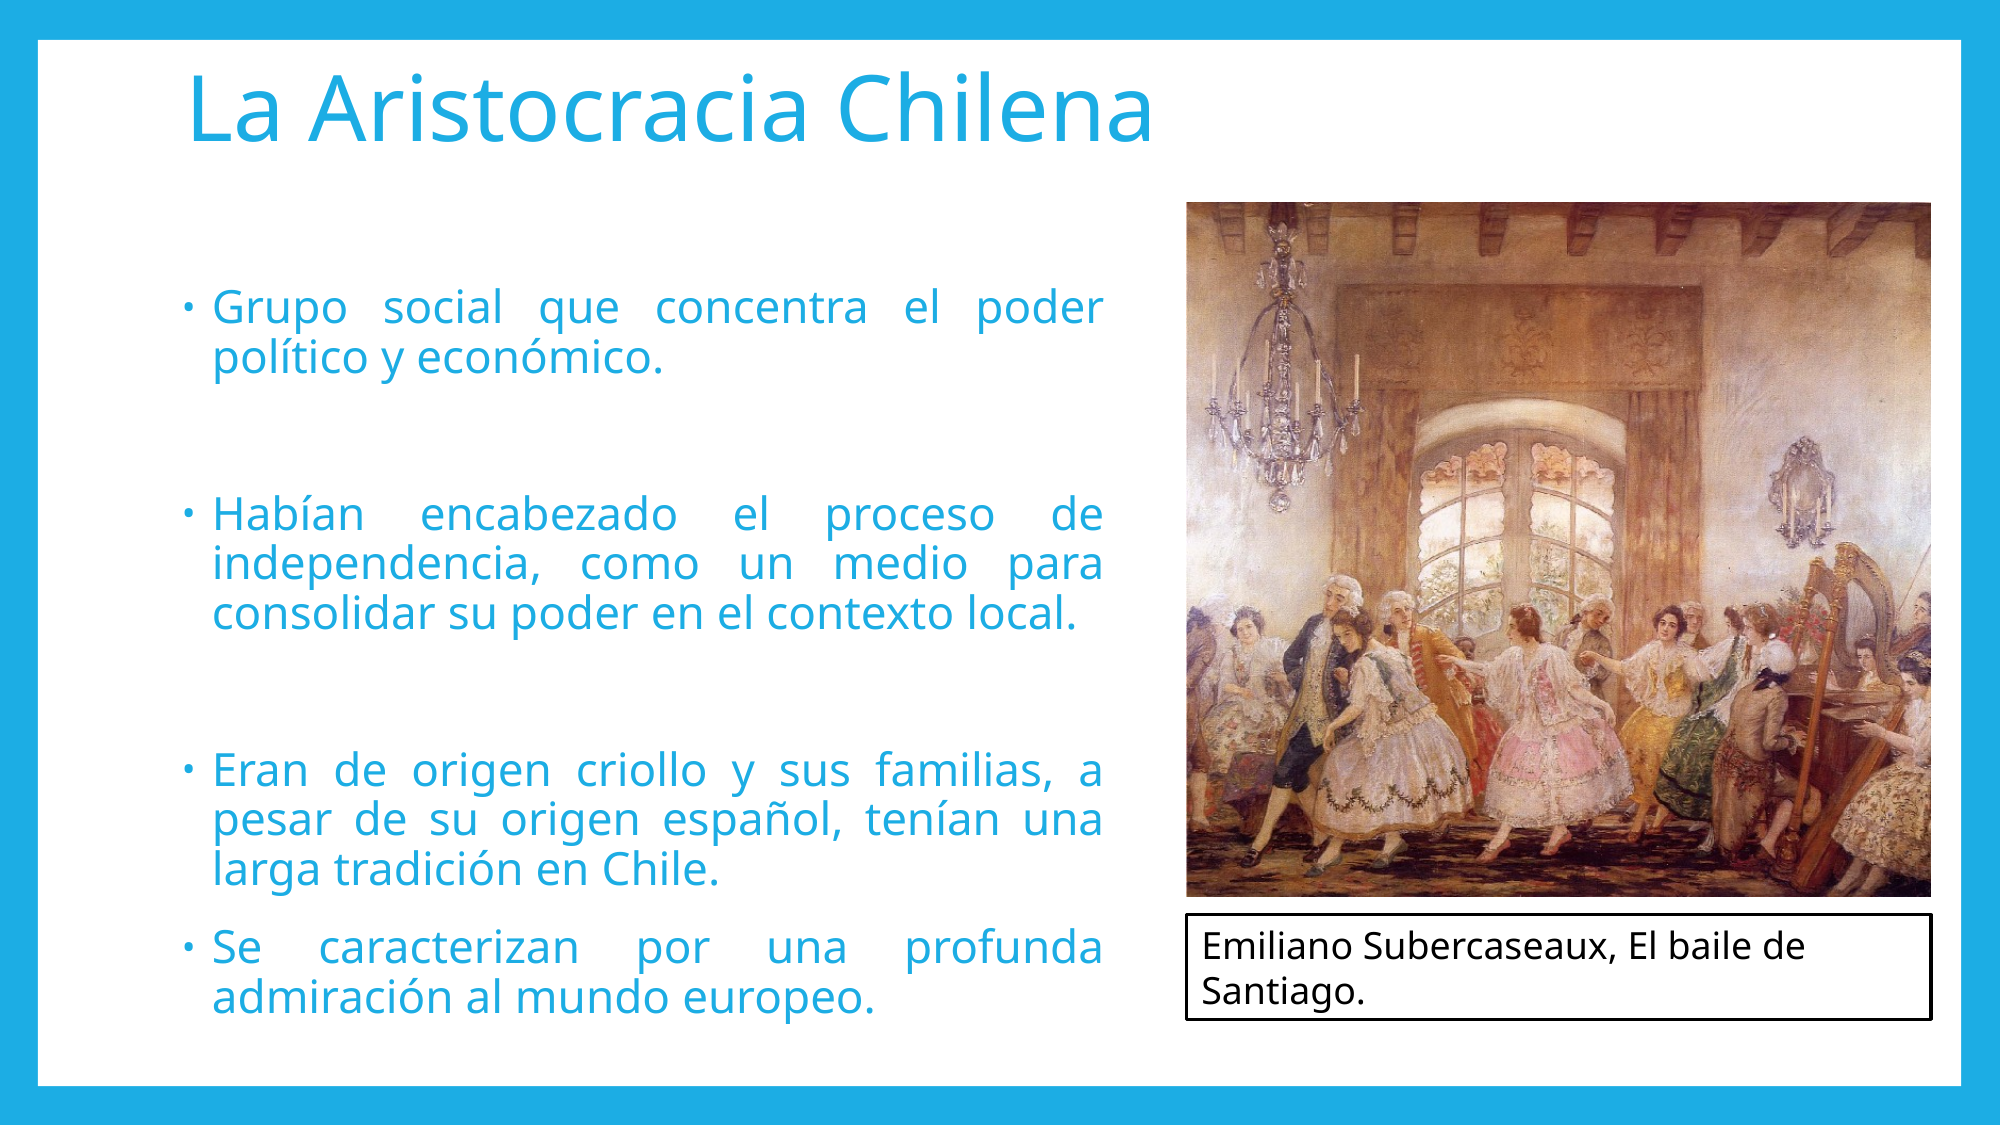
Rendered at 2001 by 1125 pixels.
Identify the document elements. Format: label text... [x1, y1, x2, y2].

picture [1186, 202, 1932, 897]
list Grupo social que concentra el poder político y económico. Habían encabezado el proceso de independencia, como un medio para consolidar su poder en el contexto local. Eran de origen criollo y sus familias, a pesar de su origen español, tenían una larga tradición en Chile. Se caracterizan por una profunda admiración al mundo europeo. [159, 276, 1120, 1058]
text_box Emiliano Subercaseaux, El baile de Santiago. [1185, 913, 1933, 1021]
title La Aristocracia Chilena [170, 2, 1869, 221]
